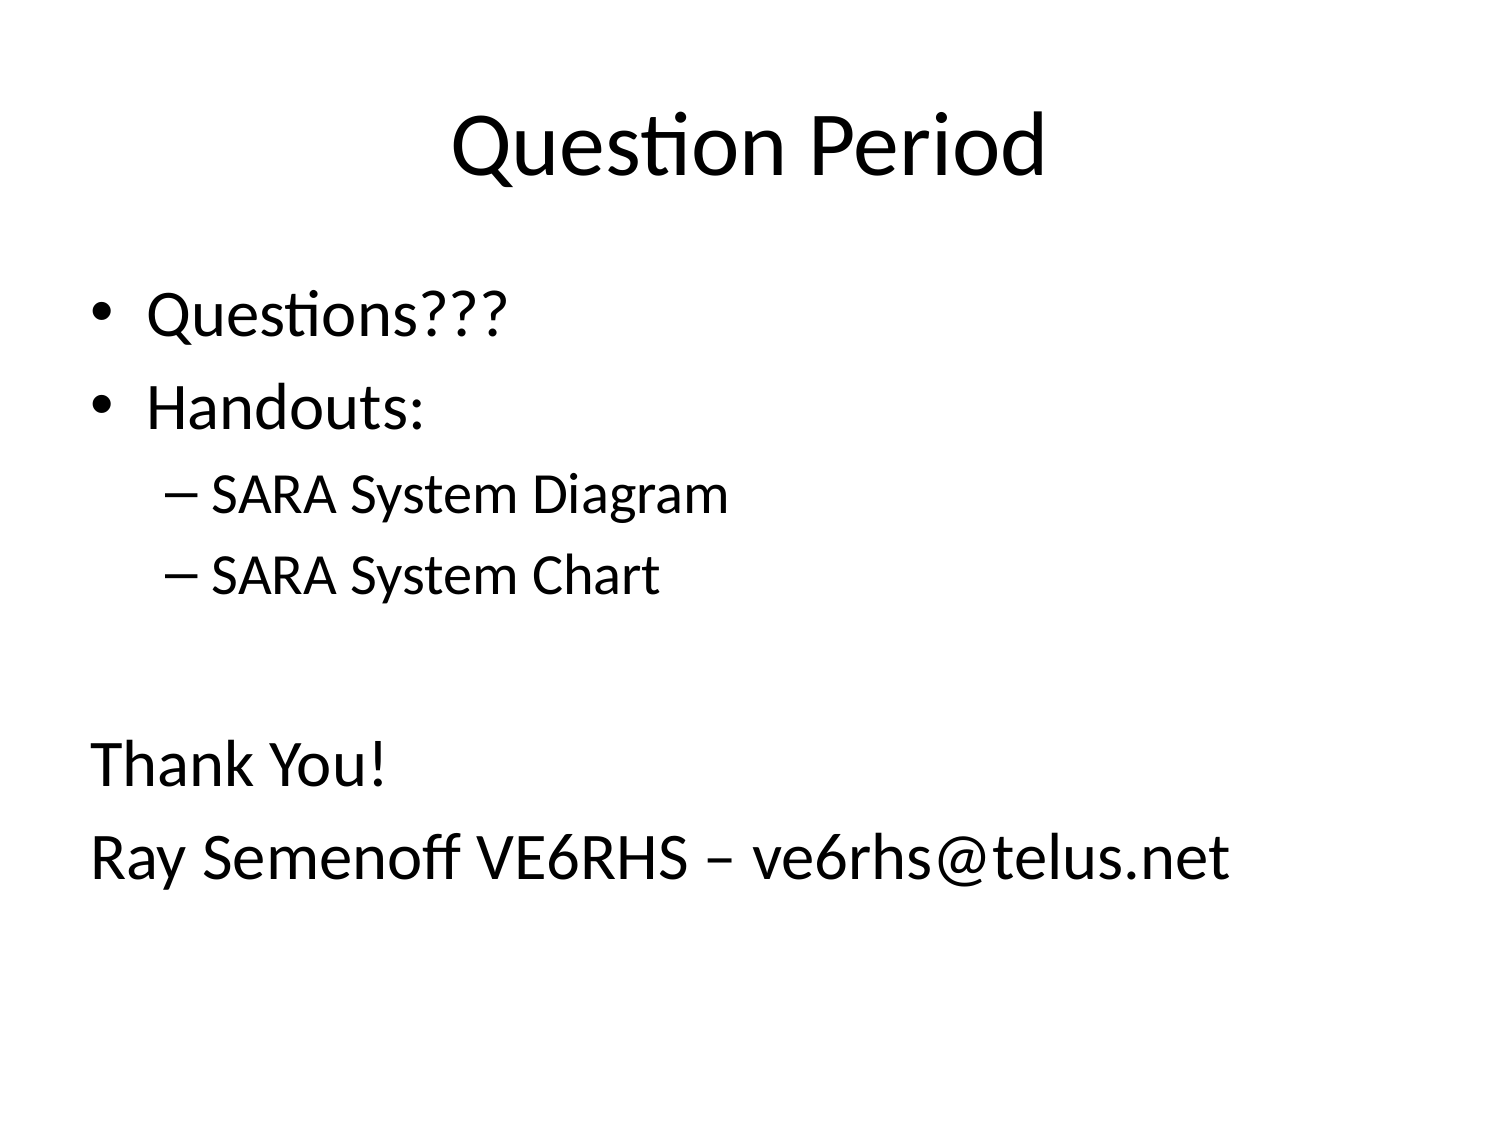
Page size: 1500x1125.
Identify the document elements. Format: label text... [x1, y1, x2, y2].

list Questions??? Handouts: SARA System Diagram SARA System Chart Thank You! Ray Semenoff VE6RHS – ve6rhs@telus.net [75, 262, 1425, 1005]
title Question Period [75, 45, 1425, 233]
